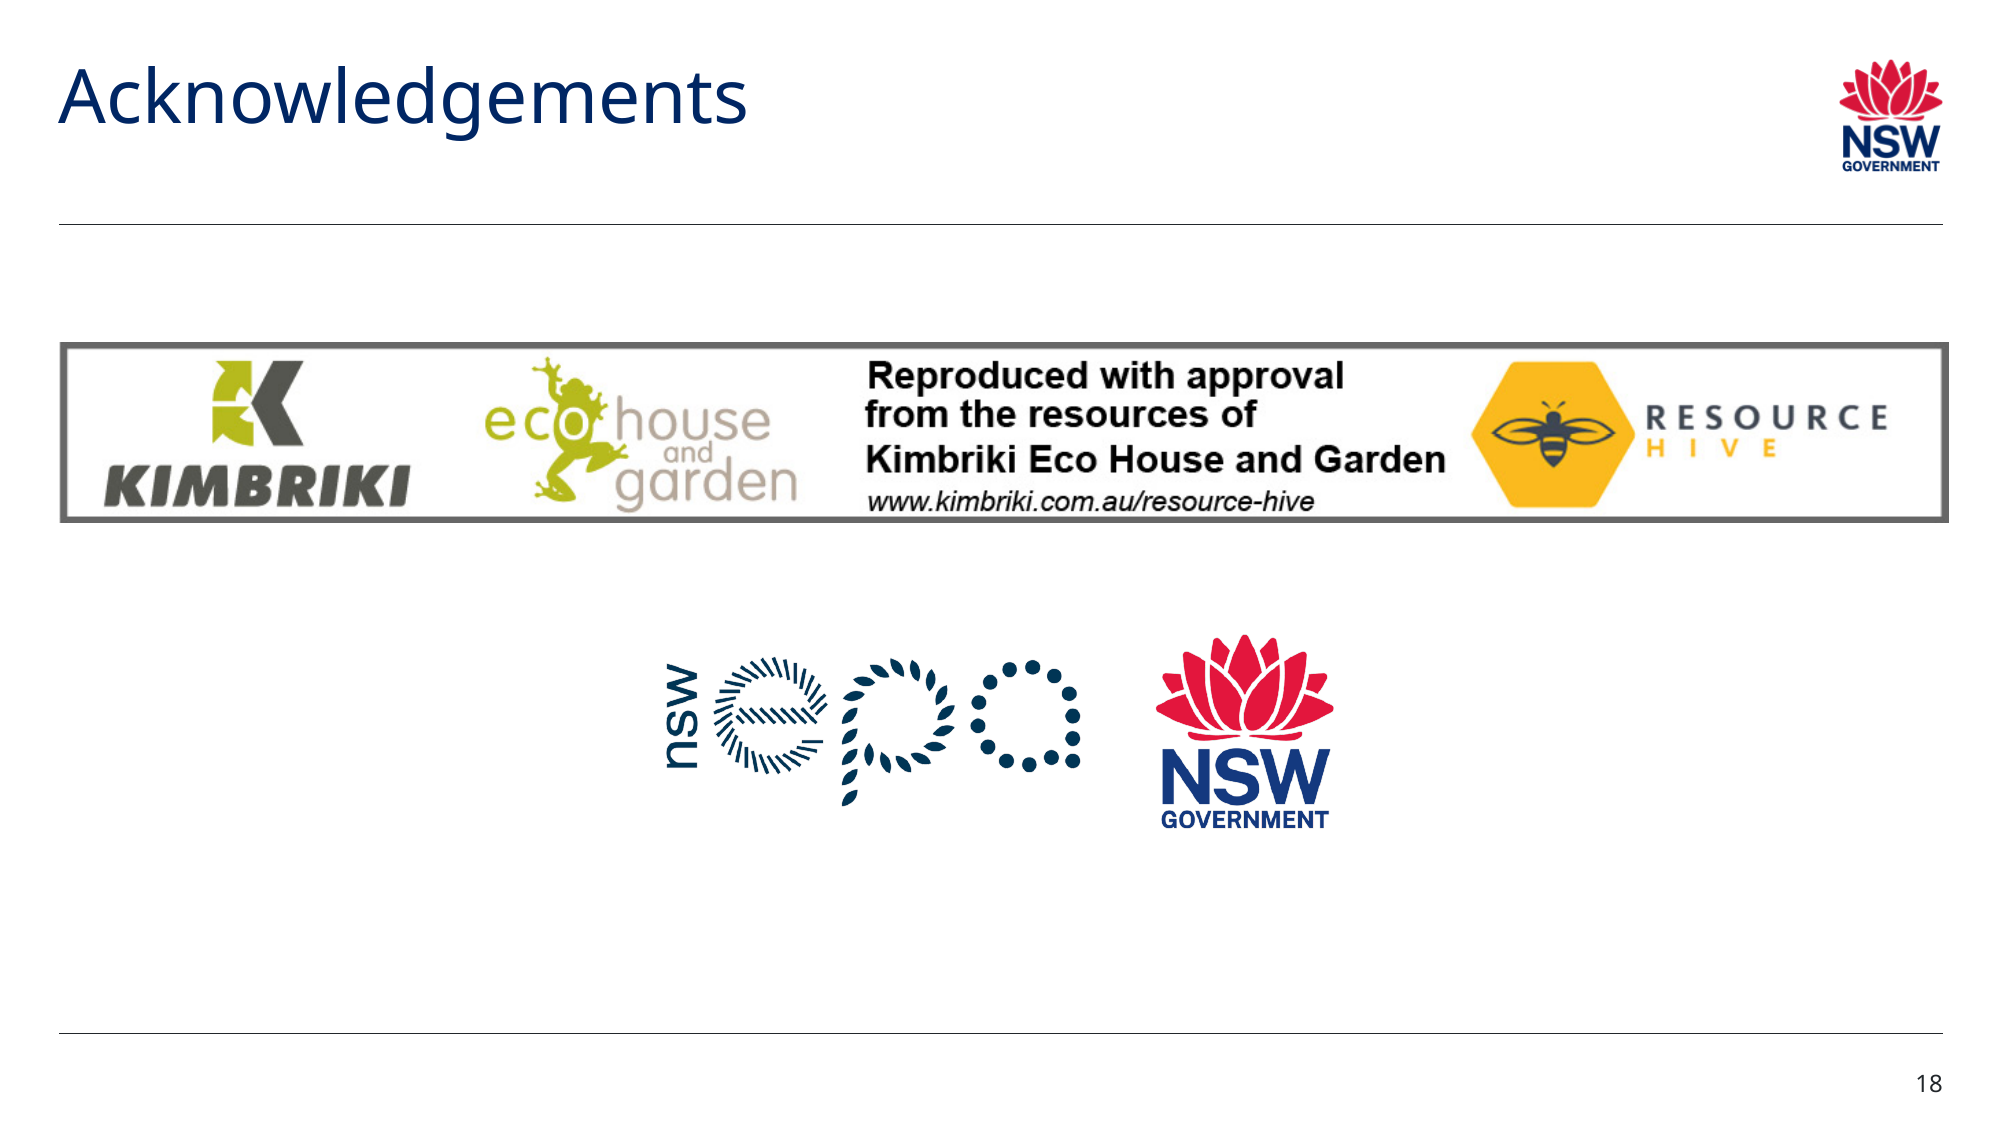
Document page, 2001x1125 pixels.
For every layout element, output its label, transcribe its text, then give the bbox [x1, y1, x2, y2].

picture [1839, 59, 1943, 172]
picture [662, 633, 1338, 830]
slide_number 18 [1824, 1068, 1943, 1099]
picture [58, 342, 1949, 523]
title Acknowledgements [59, 59, 1713, 225]
